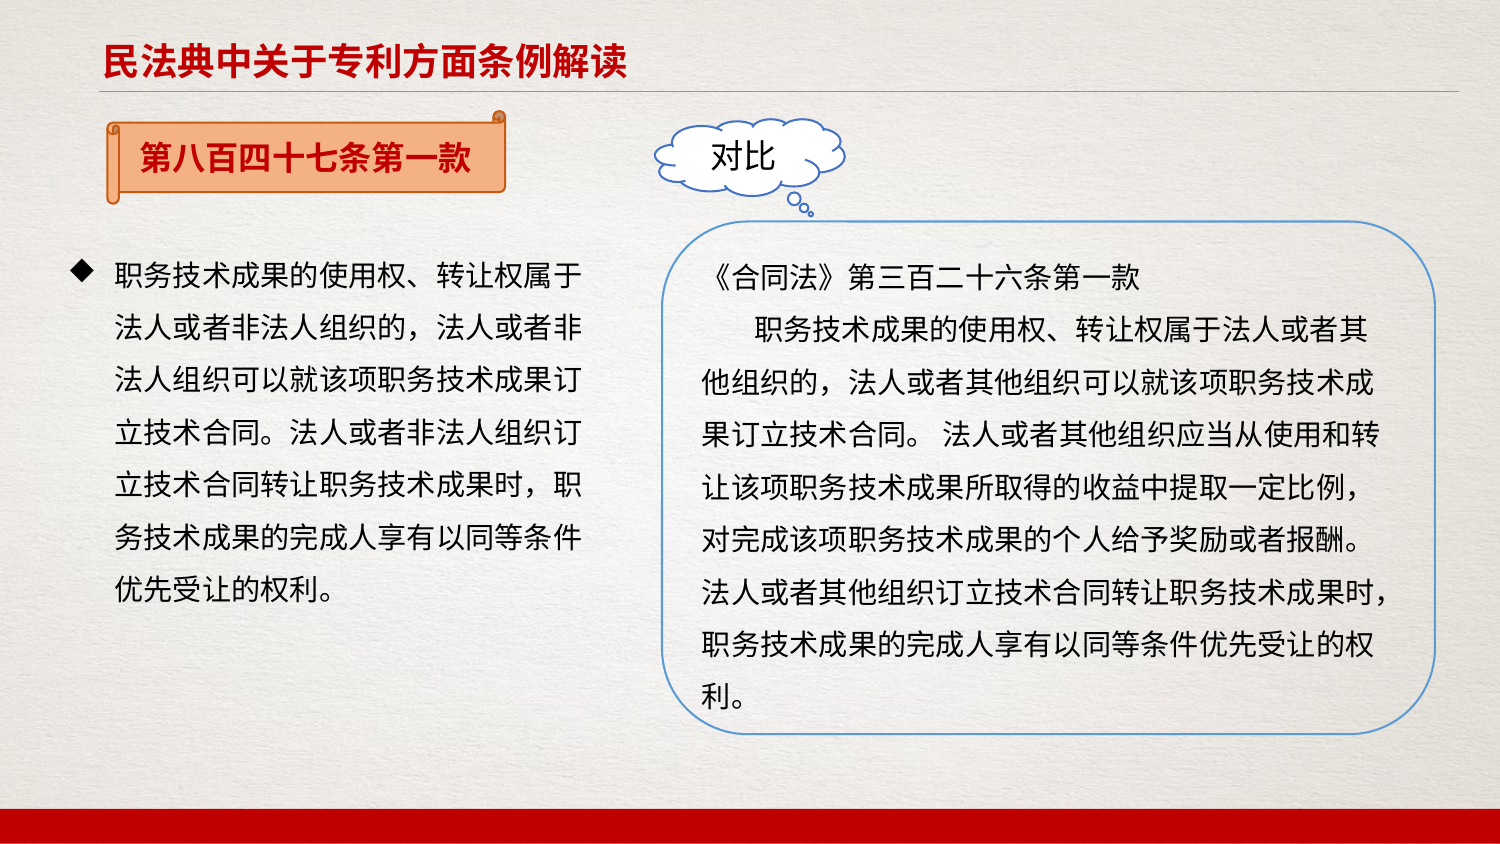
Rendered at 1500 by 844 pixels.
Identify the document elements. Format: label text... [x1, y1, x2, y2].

text_box 民法典中关于专利方面条例解读 [87, 30, 1451, 84]
text_box 第八百四十七条第一款 [106, 110, 507, 205]
text_box 对比 [786, 191, 814, 218]
text_box 《合同法》第三百二十六条第一款 职务技术成果的使用权、转让权属于法人或者其他组织的，法人或者其他组织可以就该项职务技术成果订立技术合同。 法人或者其他组织应当从使用和转让该项职务技术成果所取得的收益中提取一定比例，对完成该项职务技术成果的个人给予奖励或者报酬。法人或者其他组织订立技术合同转让职务技术成果时，职务技术成果的完成人享有以同等条件优先受让的权利。 [660, 220, 1436, 736]
text_box 职务技术成果的使用权、转让权属于法人或者非法人组织的，法人或者非法人组织可以就该项职务技术成果订立技术合同。法人或者非法人组织订立技术合同转让职务技术成果时，职务技术成果的完成人享有以同等条件优先受让的权利。 [52, 231, 609, 614]
text_box 对比 [653, 118, 846, 198]
text_box [0, 808, 1500, 844]
